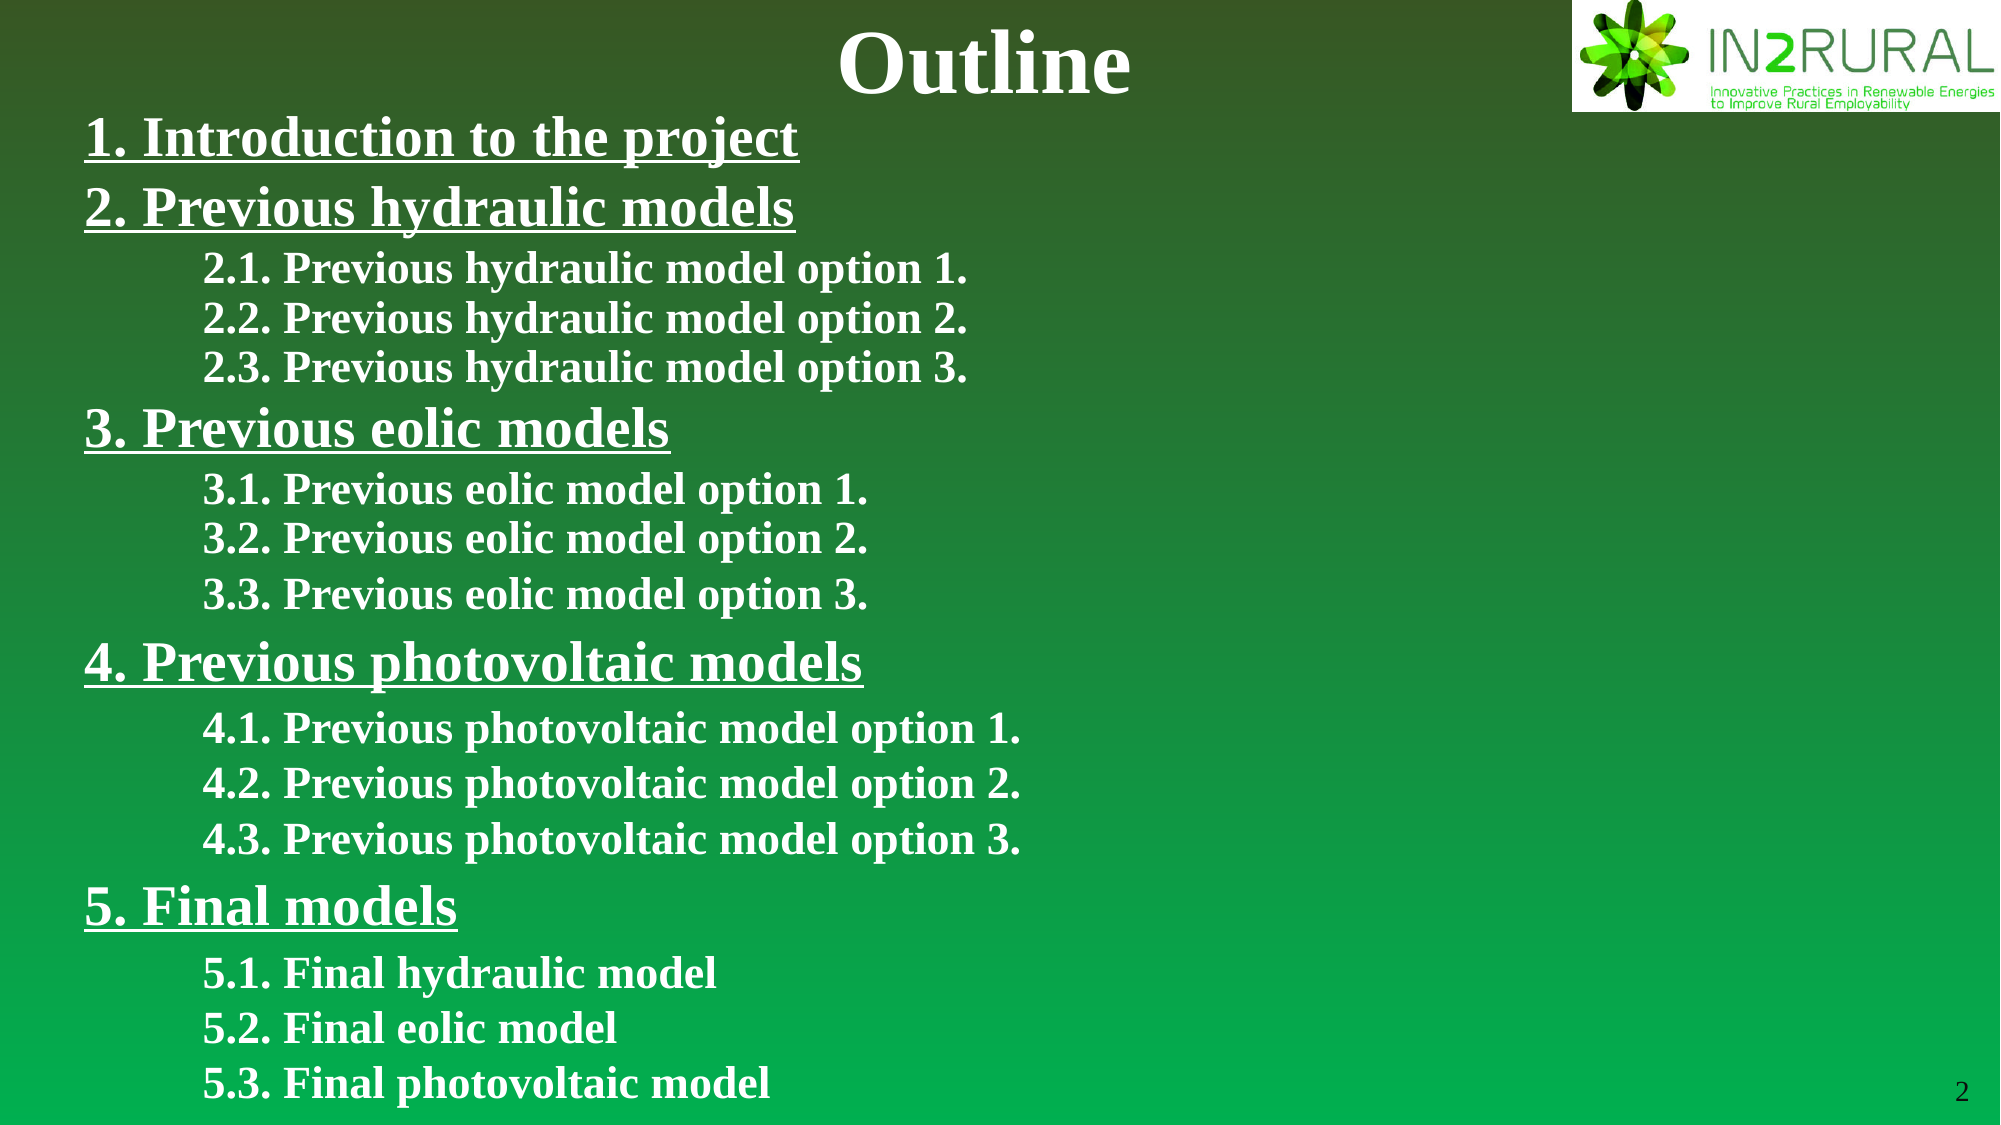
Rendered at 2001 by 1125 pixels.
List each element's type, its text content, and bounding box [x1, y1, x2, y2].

slide_number 2 [1534, 1059, 1985, 1120]
picture [1572, 0, 2000, 99]
title Outline [0, 4, 1985, 123]
list 1. Introduction to the project 2. Previous hydraulic models 2.1. Previous hydraulic model option 1. 2.2. Previous hydraulic model option 2. 2.3. Previous hydraulic model option 3. 3. Previous eolic models 3.1. Previous eolic model option 1. 3.2. Previous eolic model option 2. 3.3. Previous eolic model option 3. 4. Previous photovoltaic models 4.1. Previous photovoltaic model option 1. 4.2. Previous photovoltaic model option 2. 4.3. Previous photovoltaic model option 3. 5. Final models 5.1. Final hydraulic model 5.2. Final eolic model 5.3. Final photovoltaic model [69, 99, 2000, 1125]
